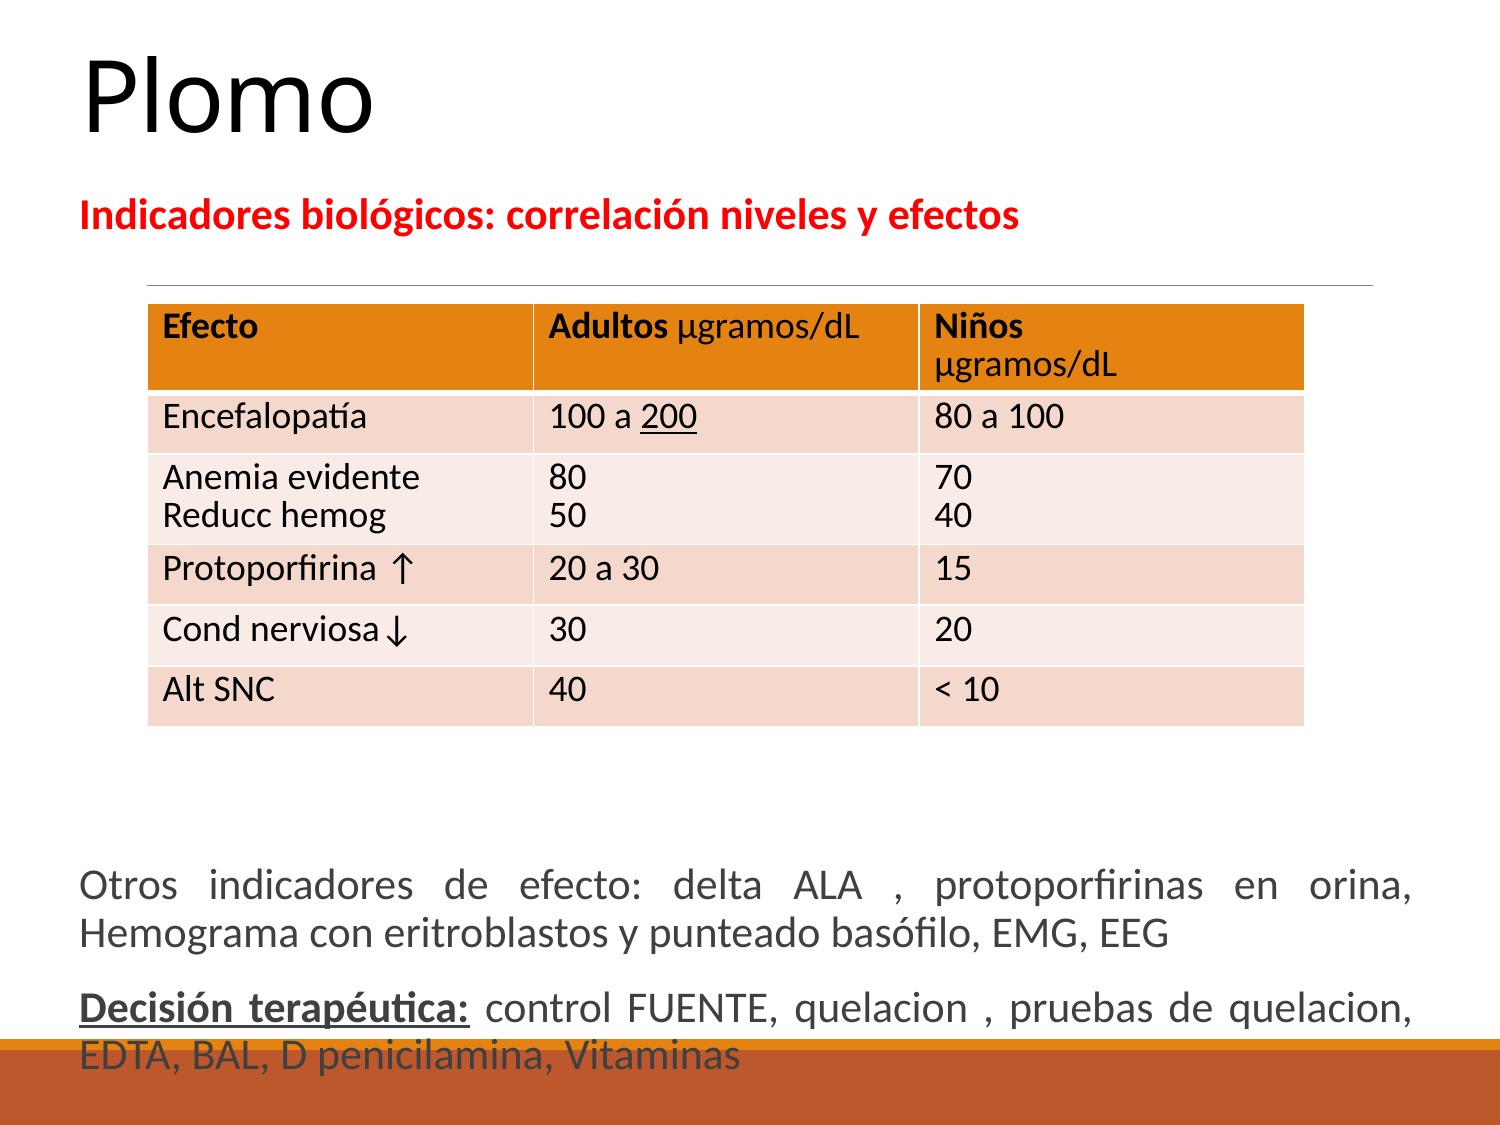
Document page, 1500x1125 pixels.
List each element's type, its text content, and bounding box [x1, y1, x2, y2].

table_cell 100 a 200 [534, 396, 918, 453]
table_header Niños µgramos/dL [920, 304, 1304, 390]
table_cell 20 a 30 [534, 545, 918, 604]
table_cell 80 a 100 [920, 396, 1304, 453]
table_cell 15 [920, 545, 1304, 604]
table_cell < 10 [920, 667, 1304, 726]
table_cell Cond nerviosa↓ [148, 606, 533, 665]
table_cell Alt SNC [148, 667, 533, 726]
table_cell 70 40 [920, 455, 1304, 544]
table_cell Protoporfirina ↑ [148, 545, 533, 604]
table_cell 40 [534, 667, 918, 726]
table_cell Anemia evidente Reducc hemog [148, 455, 533, 544]
list Indicadores biológicos: correlación niveles y efectos Otros indicadores de efecto: delta ALA , protoporfirinas en orina, Hemograma con eritroblastos y punteado basófilo, EMG, EEG Decisión terapéutica: control FUENTE, quelacion , pruebas de quelacion, EDTA, BAL, D penicilamina, Vitaminas [64, 184, 1415, 1094]
table_cell 30 [534, 606, 918, 665]
table_cell 80 50 [534, 455, 918, 544]
table_cell 20 [920, 606, 1304, 665]
table_header Efecto [148, 304, 533, 390]
table_cell Encefalopatía [148, 396, 533, 453]
title Plomo [64, 19, 1436, 161]
table_header Adultos µgramos/dL [534, 304, 918, 390]
